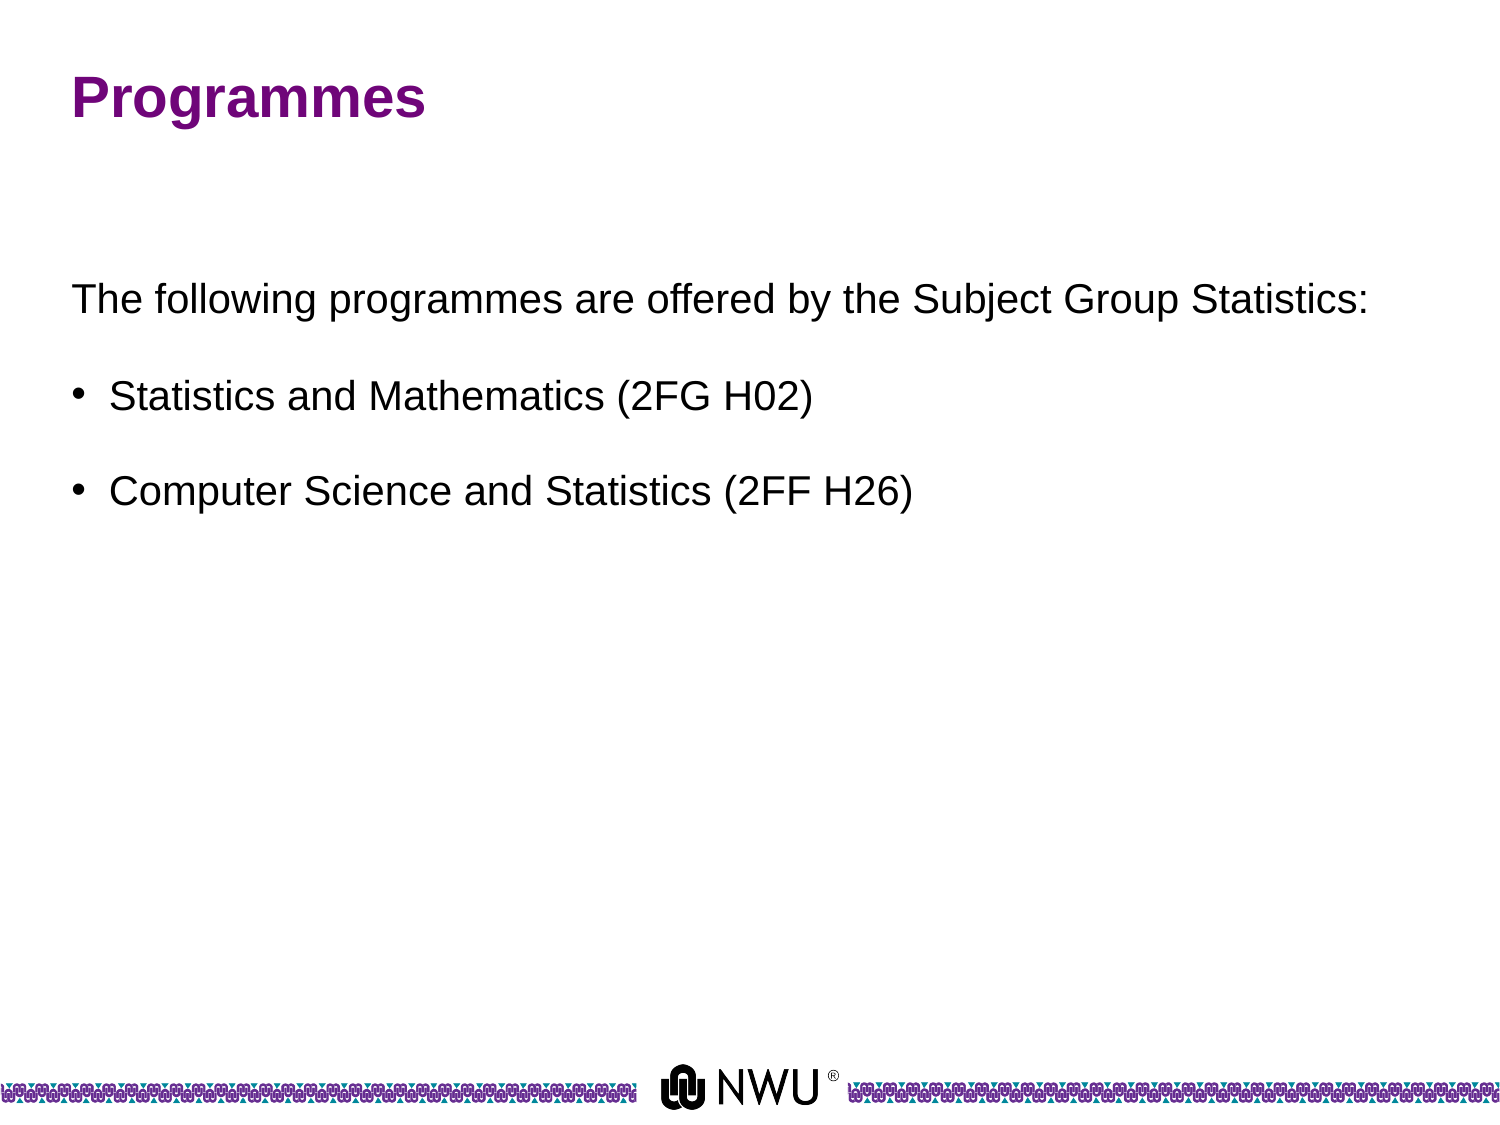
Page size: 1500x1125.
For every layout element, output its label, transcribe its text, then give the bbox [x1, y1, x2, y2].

picture [0, 1081, 637, 1105]
list The following programmes are offered by the Subject Group Statistics: Statistics and Mathematics (2FG H02) Computer Science and Statistics (2FF H26) [56, 239, 1444, 981]
title Programmes [56, 59, 1444, 208]
picture [847, 1080, 1500, 1105]
picture [661, 1064, 839, 1110]
